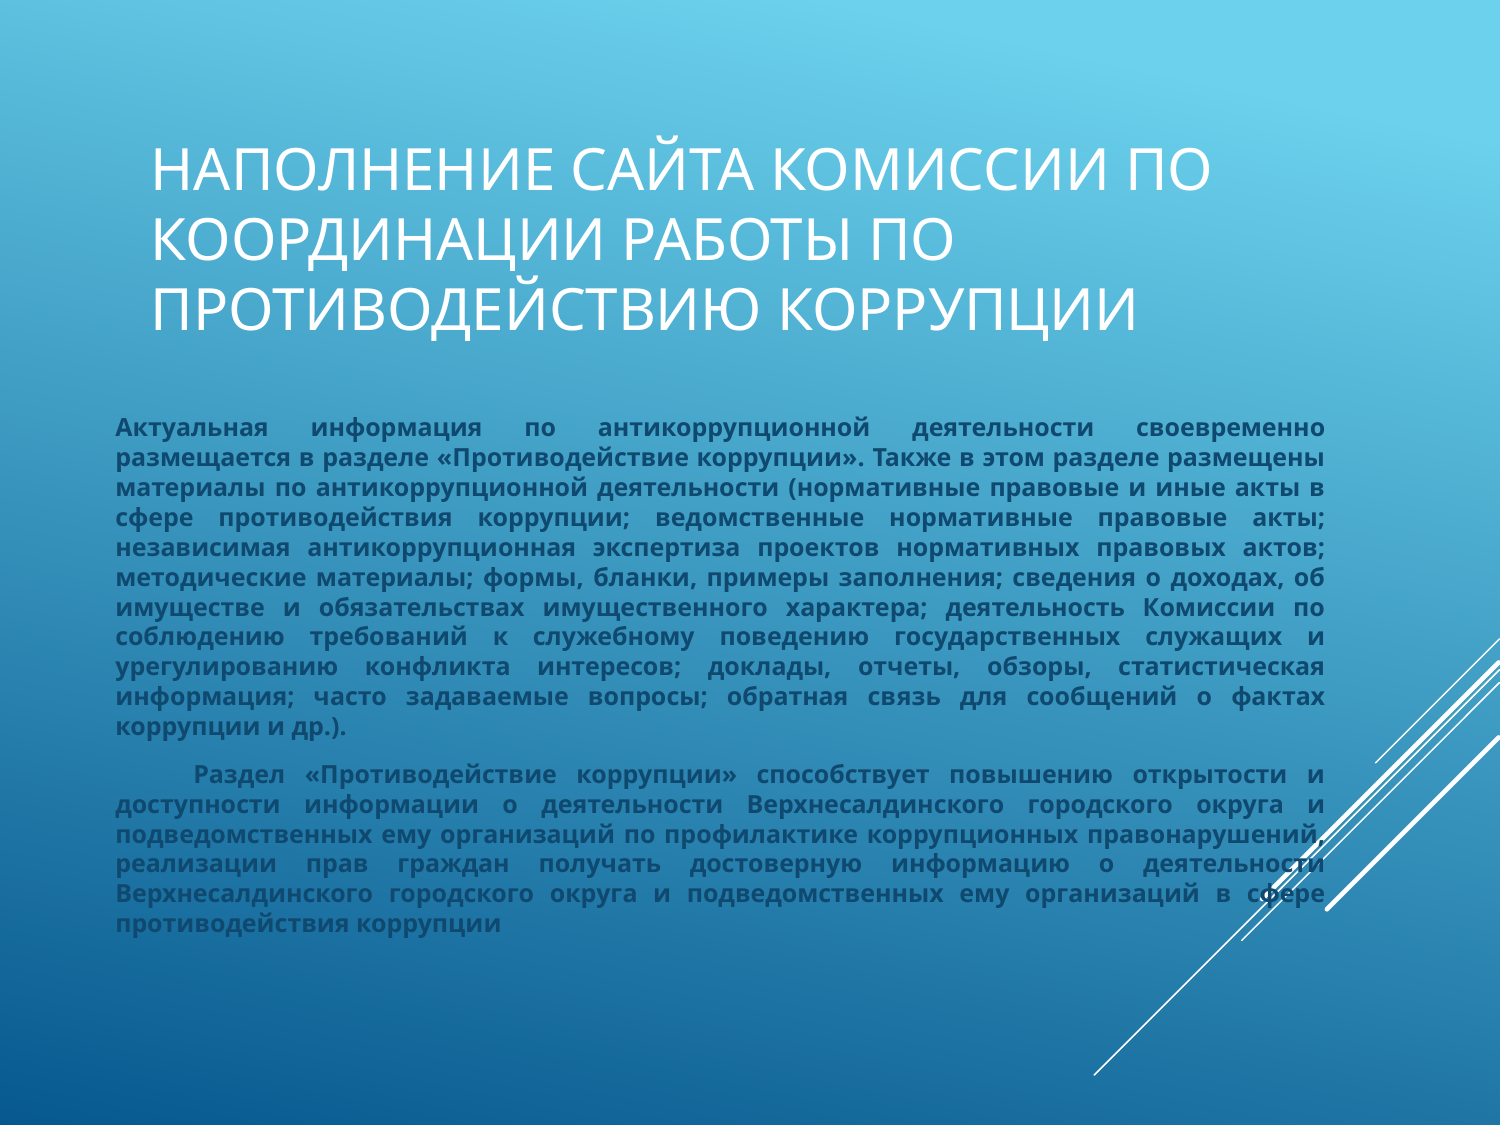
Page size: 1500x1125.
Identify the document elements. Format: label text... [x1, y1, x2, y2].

title Наполнение сайта Комиссии по координации работы по противодействию коррупции [135, 0, 1461, 475]
list Актуальная информация по антикоррупционной деятельности своевременно размещается в разделе «Противодействие коррупции». Также в этом разделе размещены материалы по антикоррупционной деятельности (нормативные правовые и иные акты в сфере противодействия коррупции; ведомственные нормативные правовые акты; независимая антикоррупционная экспертиза проектов нормативных правовых актов; методические материалы; формы, бланки, примеры заполнения; сведения о доходах, об имуществе и обязательствах имущественного характера; деятельность Комиссии по соблюдению требований к служебному поведению государственных служащих и урегулированию конфликта интересов; доклады, отчеты, обзоры, статистическая информация; часто задаваемые вопросы; обратная связь для сообщений о фактах коррупции и др.). Раздел «Противодействие коррупции» способствует повышению открытости и доступности информации о деятельности Верхнесалдинского городского округа и подведомственных ему организаций по профилактике коррупционных правонарушений, реализации прав граждан получать достоверную информацию о деятельности Верхнесалдинского городского округа и подведомственных ему организаций в сфере противодействия коррупции [100, 432, 1342, 917]
